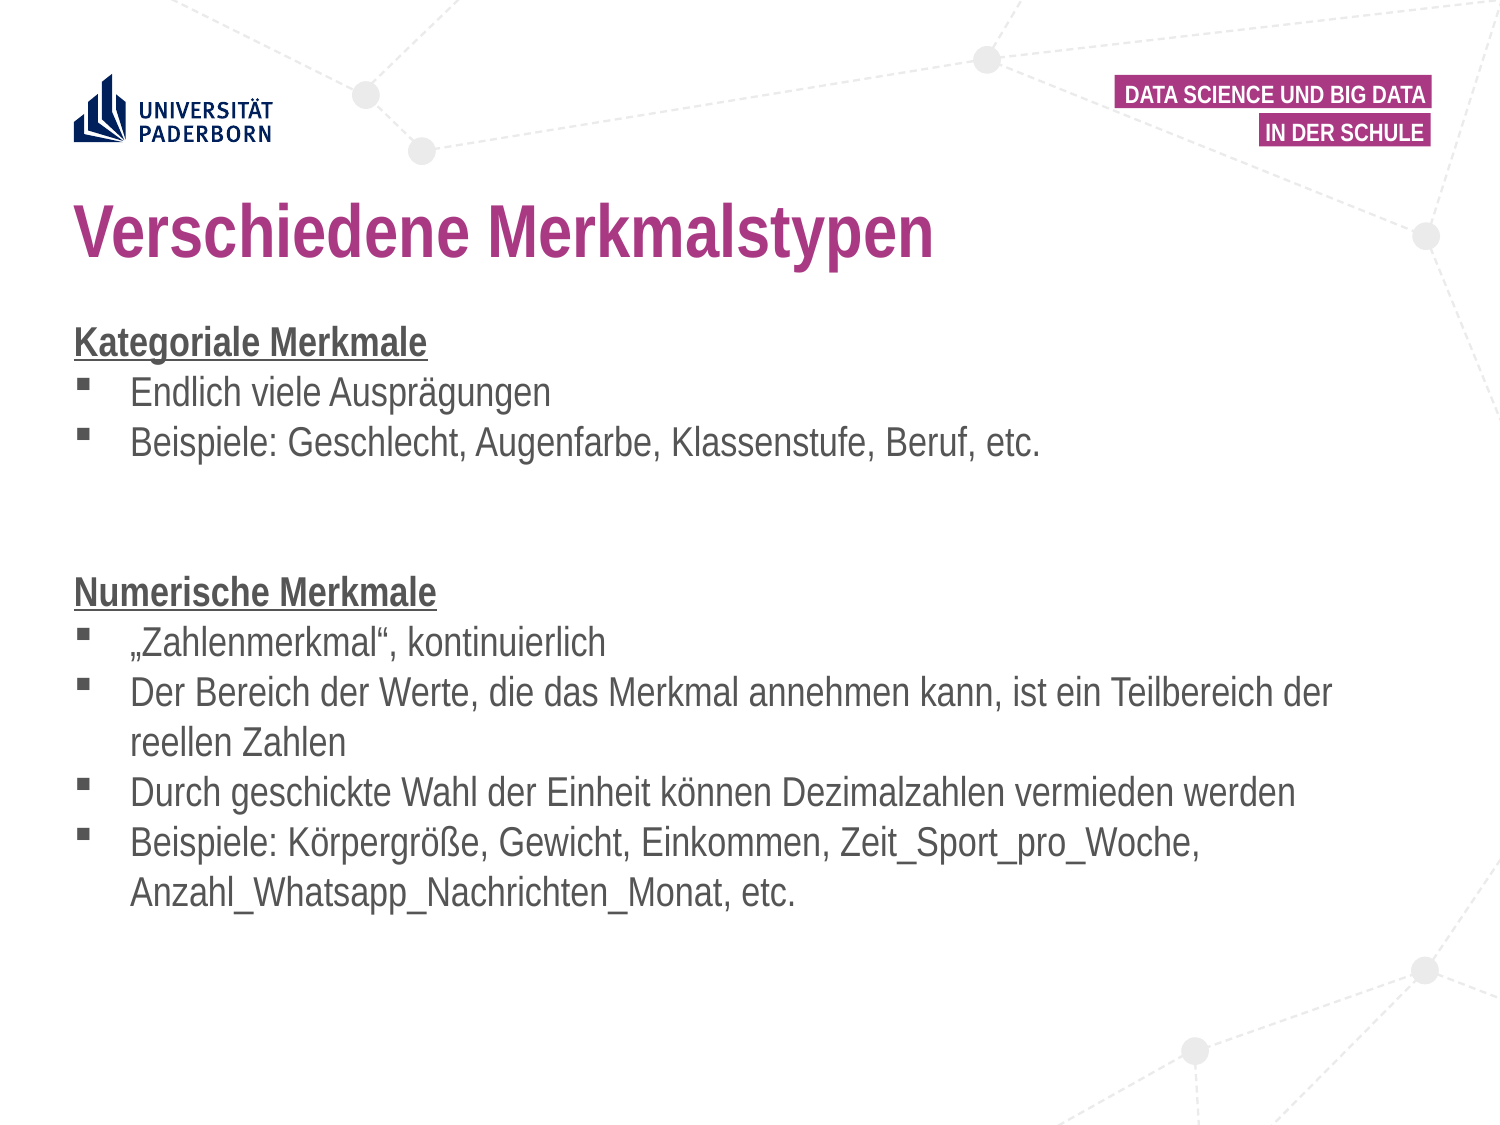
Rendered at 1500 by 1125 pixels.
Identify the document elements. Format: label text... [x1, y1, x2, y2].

text_box [73, 314, 1426, 1018]
title Verschiedene Merkmalstypen [73, 190, 1427, 362]
